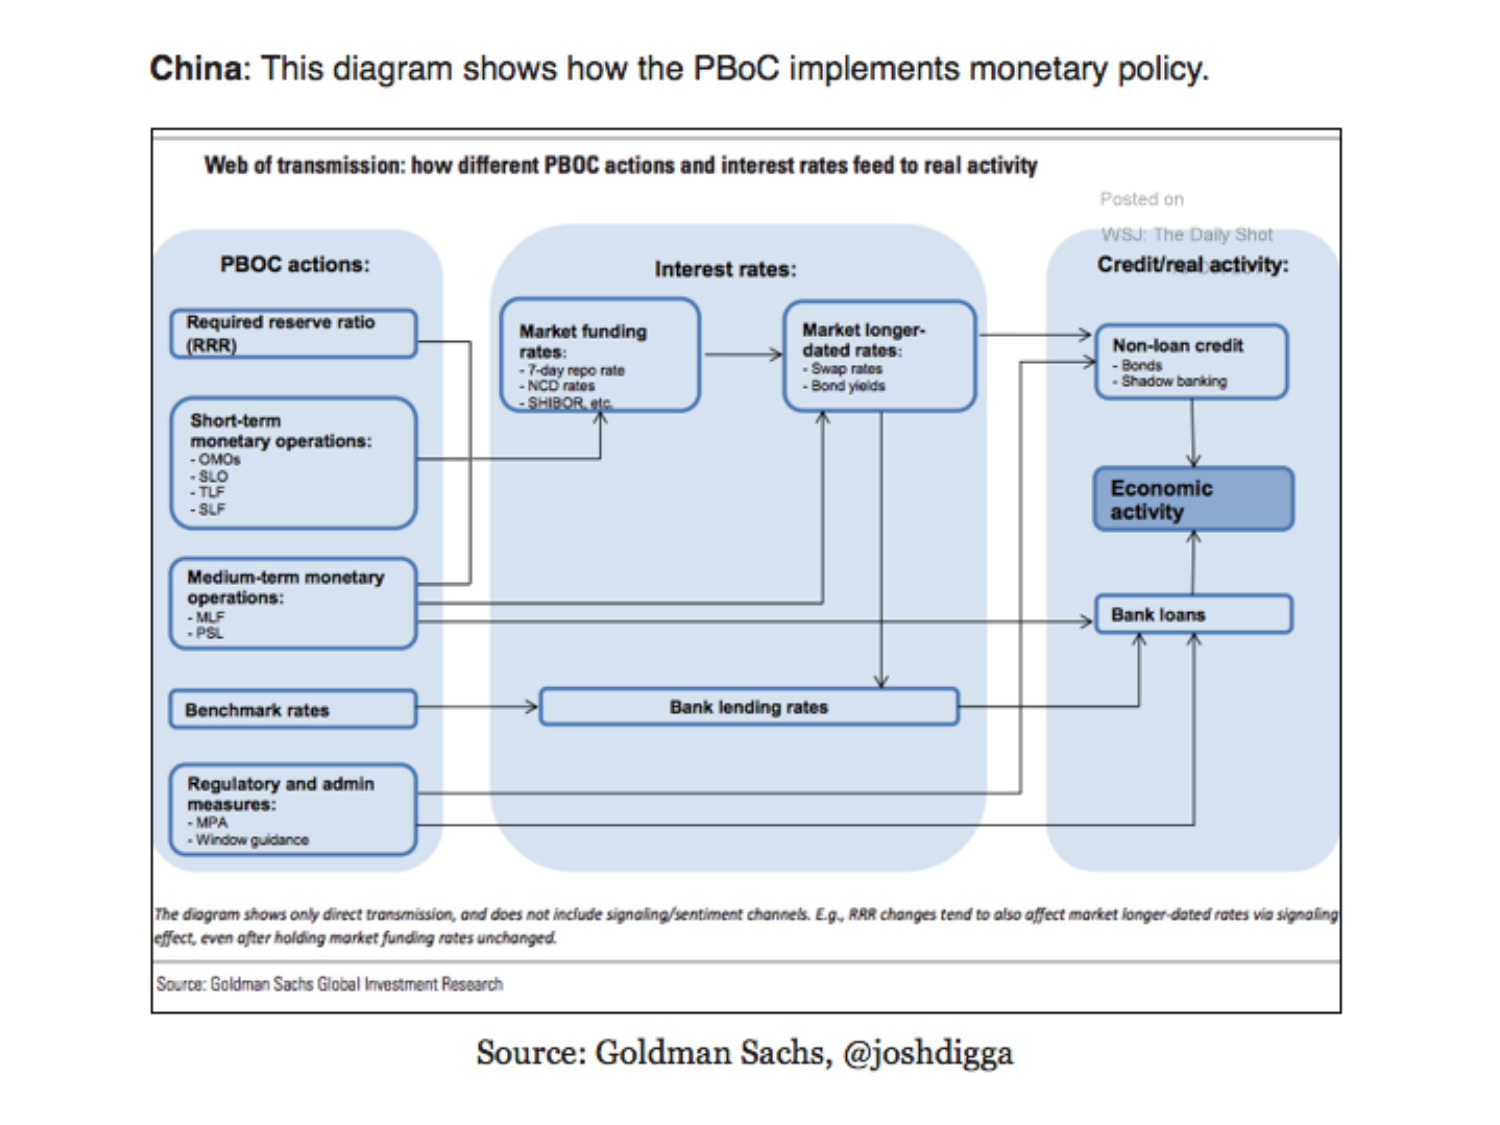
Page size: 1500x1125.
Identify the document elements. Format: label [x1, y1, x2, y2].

picture [118, 45, 1380, 1078]
